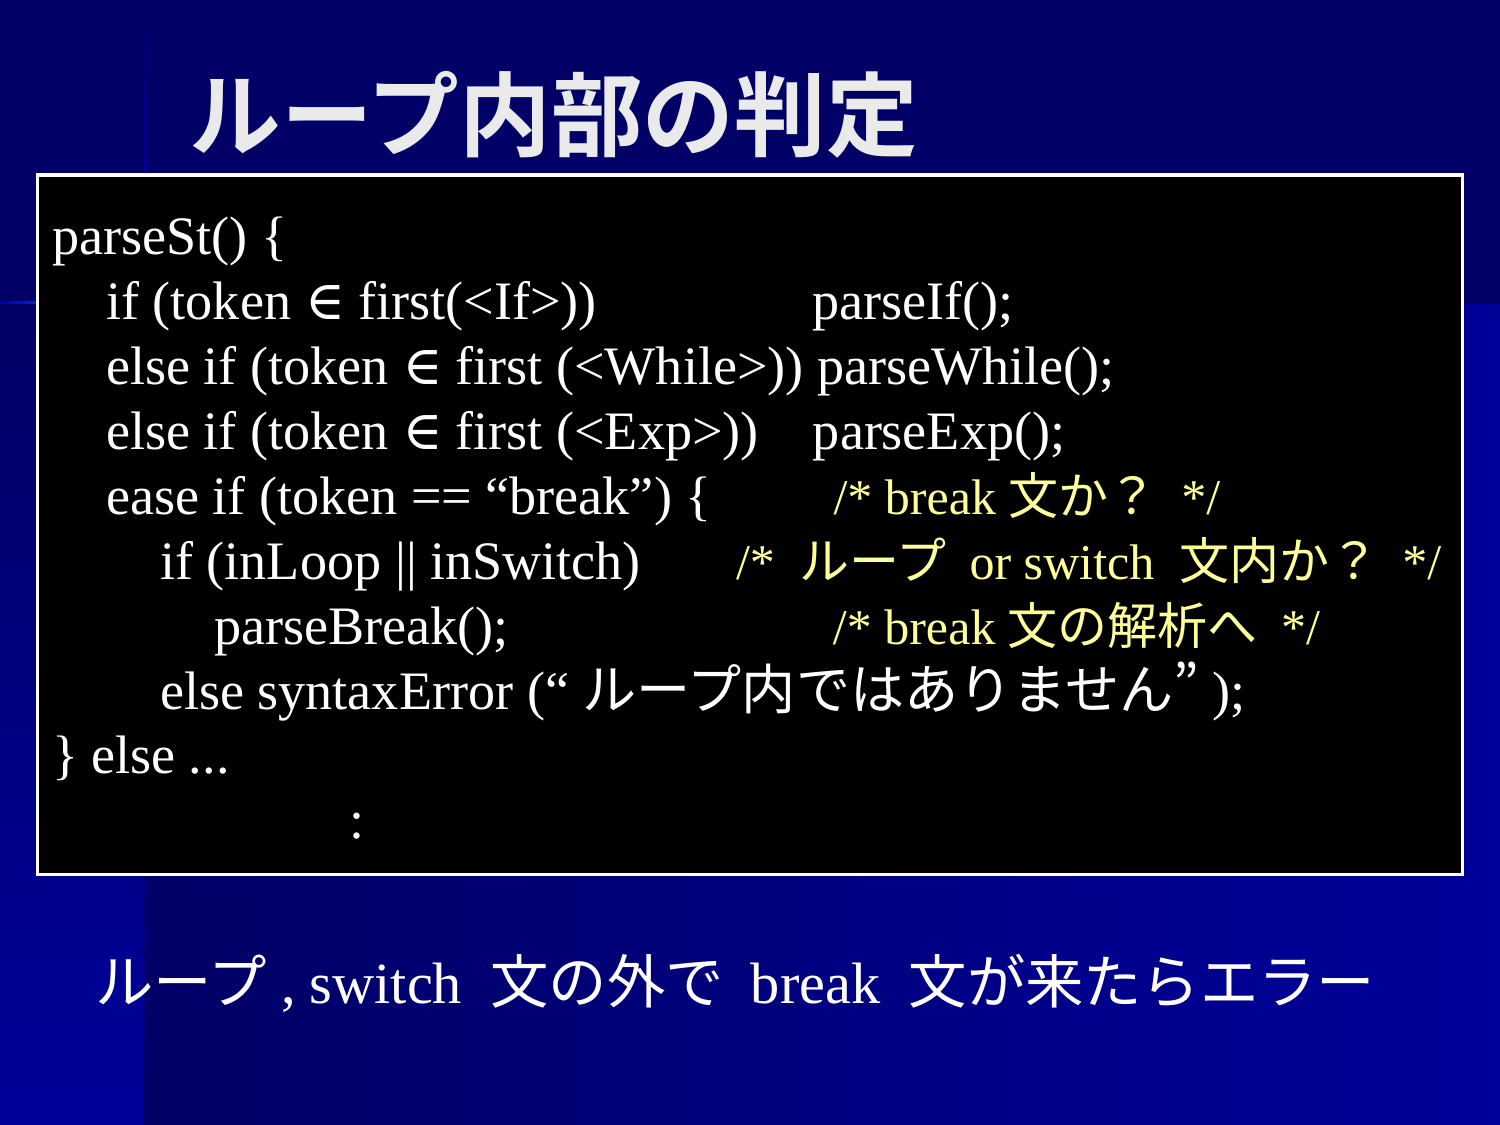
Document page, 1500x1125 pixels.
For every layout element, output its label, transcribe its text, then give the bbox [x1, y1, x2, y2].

text_box parseSt() { if (token ∈ first(<If>)) parseIf(); else if (token ∈ first (<While>)) parseWhile(); else if (token ∈ first (<Exp>)) parseExp(); ease if (token == “break”) { /* break文か？ */ if (inLoop || inSwitch) /* ループ or switch 文内か？ */ parseBreak(); /* break文の解析へ */ else syntaxError (“ループ内ではありません”); } else ... : [37, 174, 1463, 875]
title ループ内部の判定 [174, 49, 1401, 174]
text_box ループ, switch 文の外で break 文が来たらエラー [81, 937, 1390, 1023]
